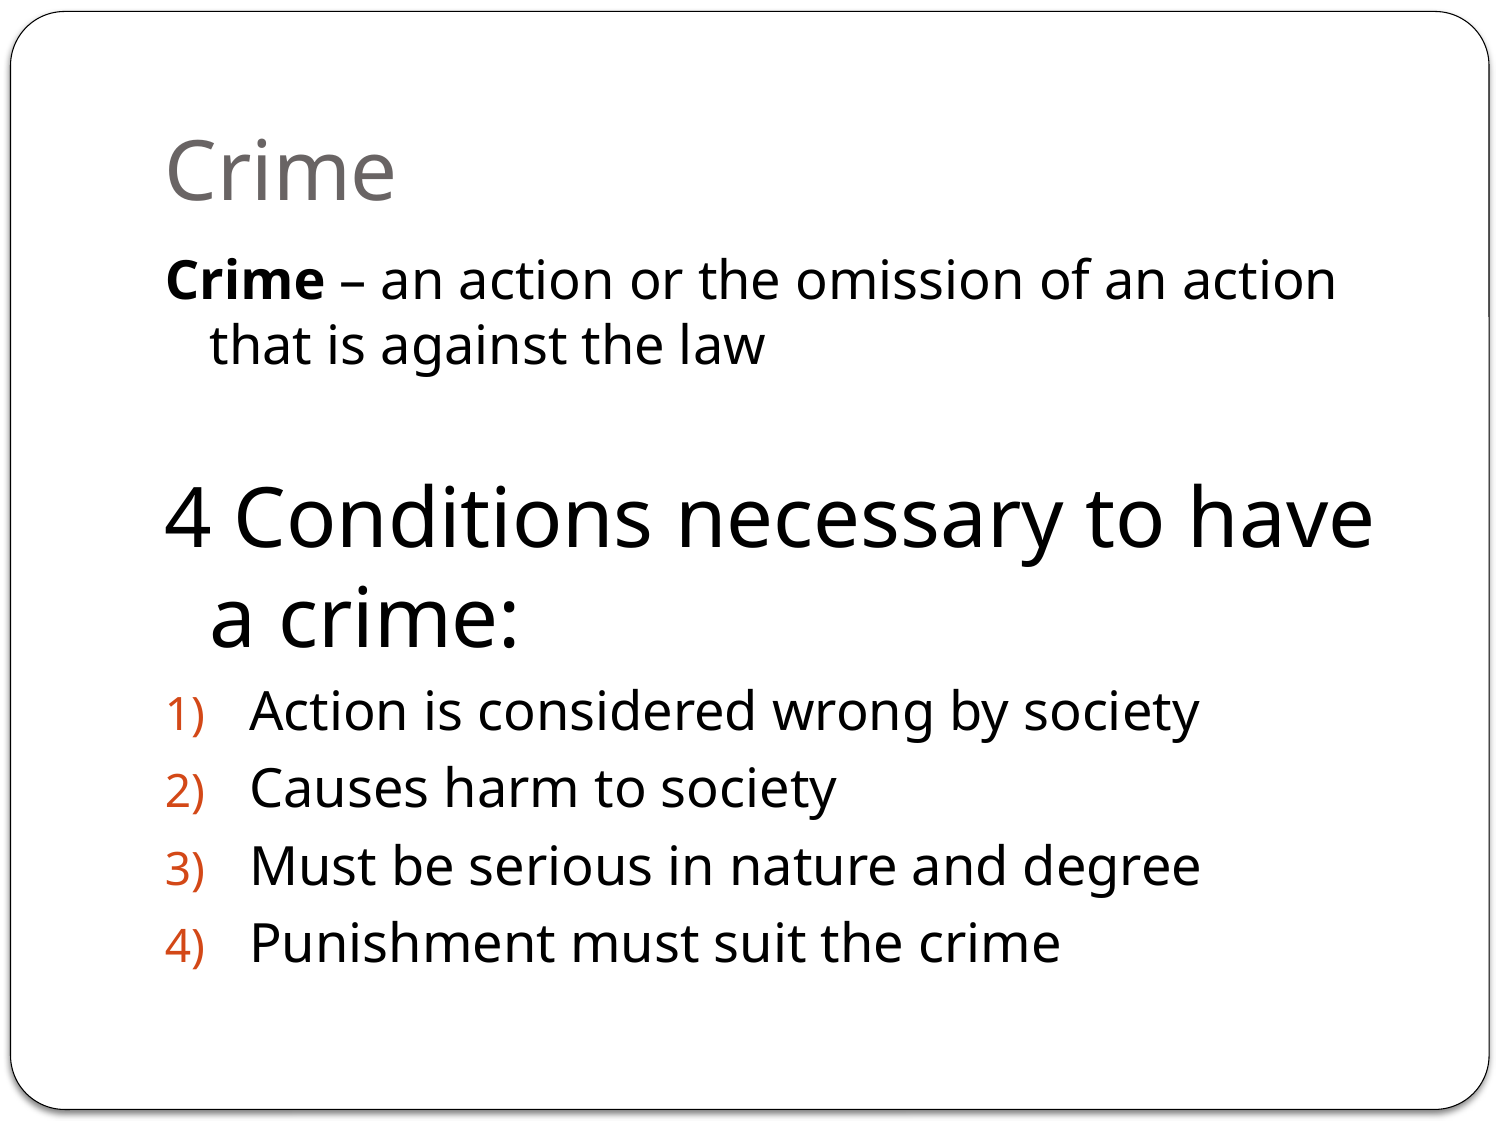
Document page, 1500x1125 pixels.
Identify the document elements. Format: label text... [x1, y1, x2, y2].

list Crime – an action or the omission of an action that is against the law 4 Conditions necessary to have a crime: Action is considered wrong by society Causes harm to society Must be serious in nature and degree Punishment must suit the crime [150, 237, 1425, 988]
title Crime [150, 45, 1425, 233]
